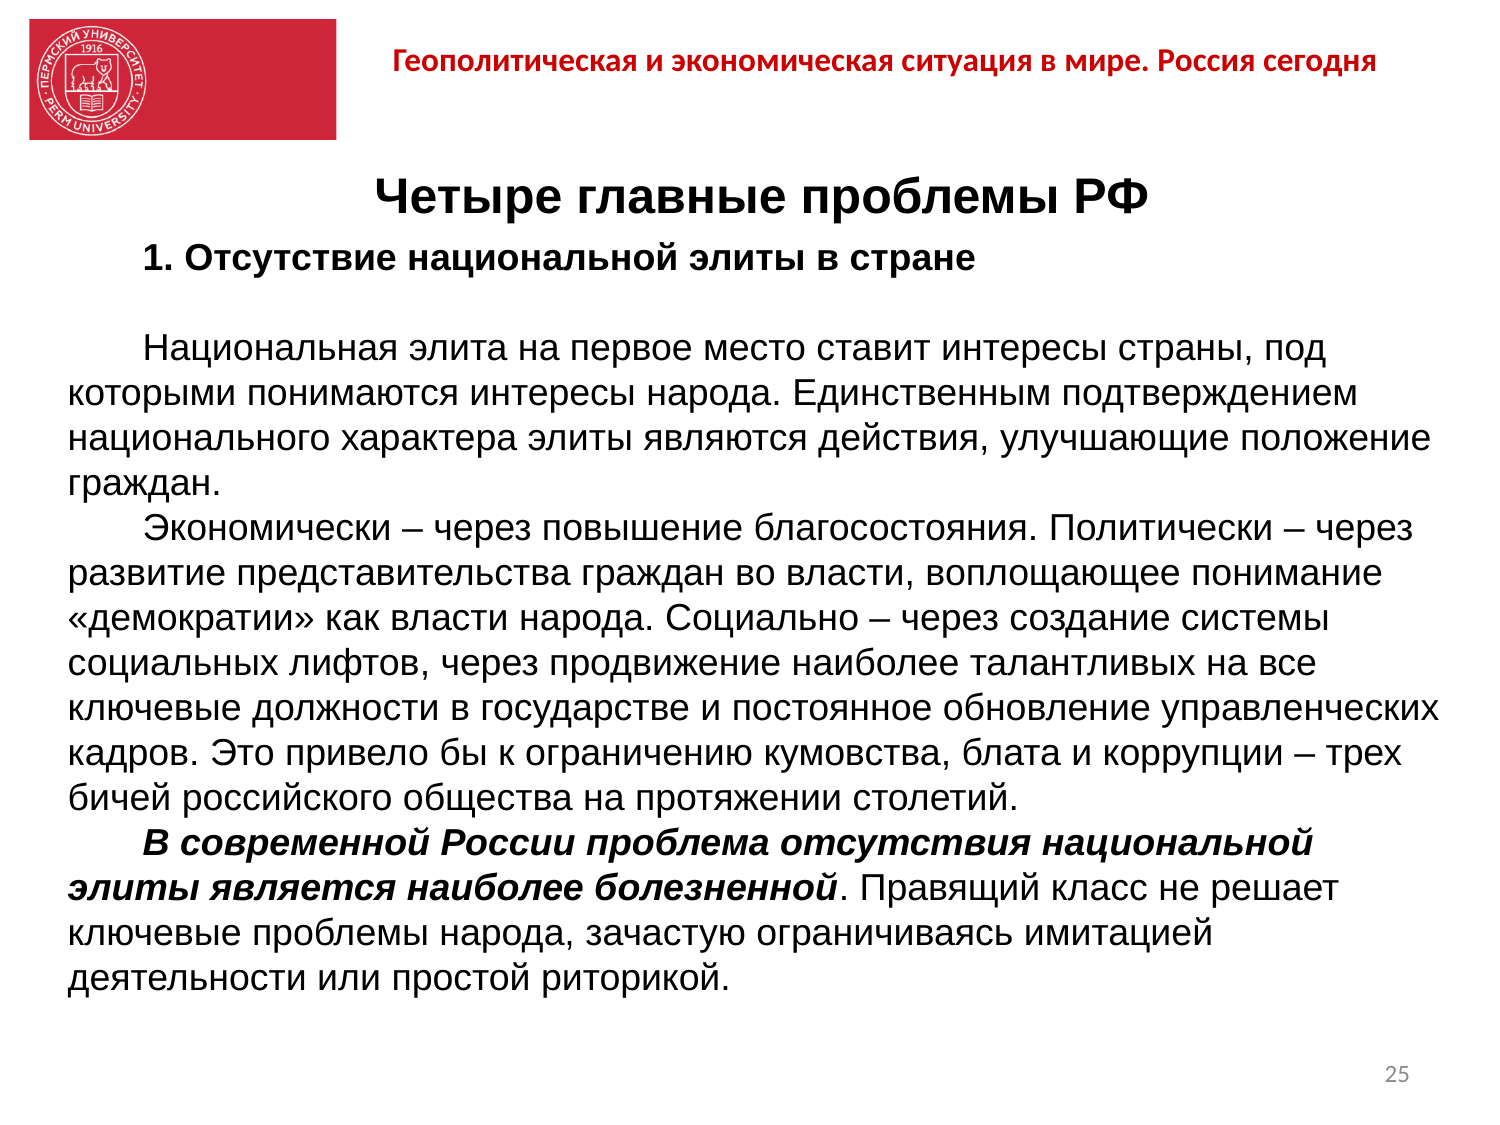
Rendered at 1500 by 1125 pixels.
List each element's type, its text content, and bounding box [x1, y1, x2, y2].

text_box Геополитическая и экономическая ситуация в мире. Россия сегодня [360, 30, 1412, 86]
text_box Четыре главные проблемы РФ 1. Отсутствие национальной элиты в стране Национальная элита на первое место ставит интересы страны, под которыми понимаются интересы народа. Единственным подтверждением национального характера элиты являются действия, улучшающие положение граждан. Экономически – через повышение благосостояния. Политически – через развитие представительства граждан во власти, воплощающее понимание «демократии» как власти народа. Социально – через создание системы социальных лифтов, через продвижение наиболее талантливых на все ключевые должности в государстве и постоянное обновление управленческих кадров. Это привело бы к ограничению кумовства, блата и коррупции – трех бичей российского общества на протяжении столетий. В современной России проблема отсутствия национальной элиты является наиболее болезненной. Правящий класс не решает ключевые проблемы народа, зачастую ограничиваясь имитацией деятельности или простой риторикой. [53, 172, 1471, 1006]
slide_number 25 [1074, 1042, 1425, 1103]
picture [29, 18, 337, 140]
